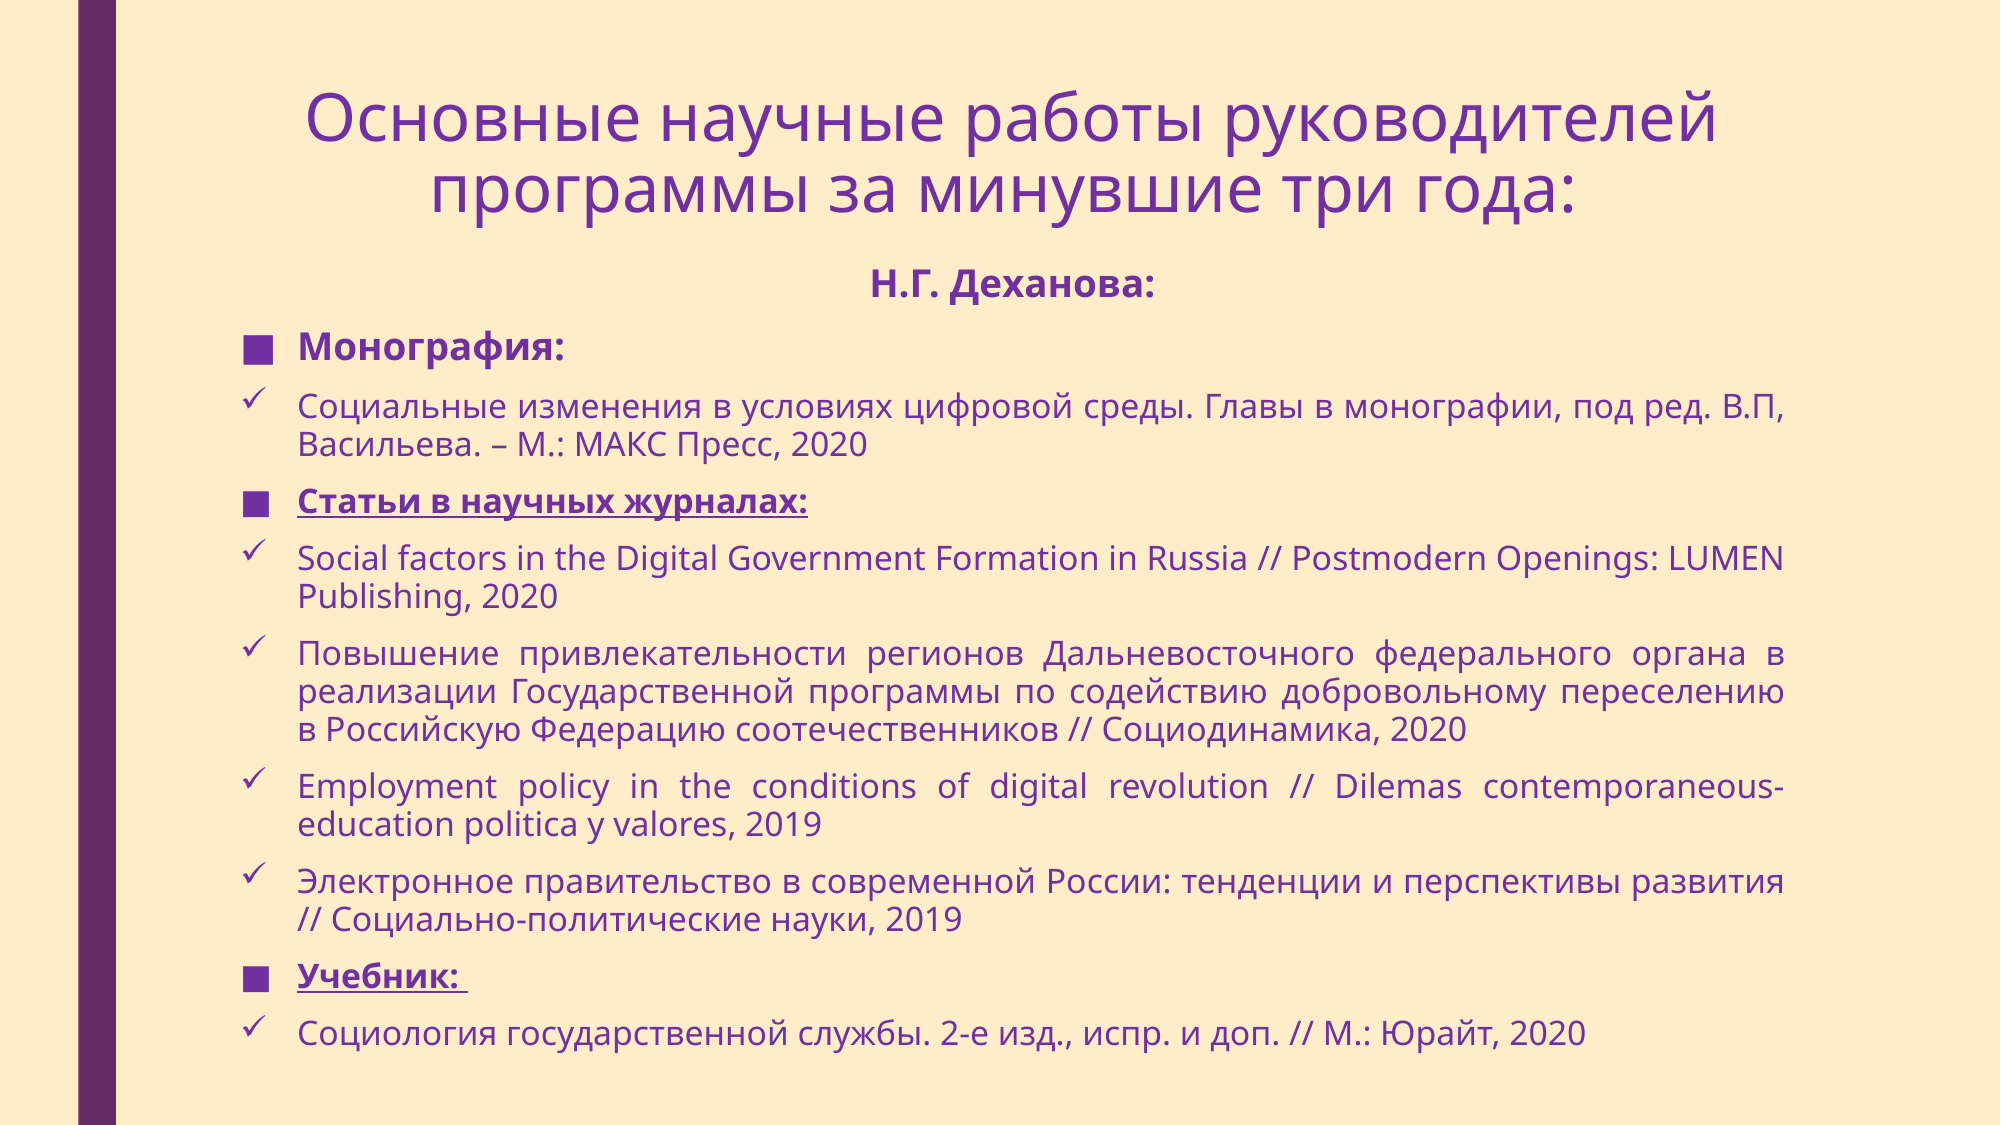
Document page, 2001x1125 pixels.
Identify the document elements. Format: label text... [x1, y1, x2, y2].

list Н.Г. Деханова: Монография: Социальные изменения в условиях цифровой среды. Главы в монографии, под ред. В.П, Васильева. – М.: МАКС Пресс, 2020 Статьи в научных журналах: Social factors in the Digital Government Formation in Russia // Postmodern Openings: LUMEN Publishing, 2020 Повышение привлекательности регионов Дальневосточного федерального органа в реализации Государственной программы по содействию добровольному переселению в Российскую Федерацию соотечественников // Социодинамика, 2020 Employment policy in the conditions of digital revolution // Dilemas contemporaneous-education politica y valores, 2019 Электронное правительство в современной России: тенденции и перспективы развития // Социально-политические науки, 2019 Учебник: Социология государственной службы. 2-е изд., испр. и доп. // М.: Юрайт, 2020 [225, 255, 1800, 1062]
title Основные научные работы руководителей программы за минувшие три года: [225, 76, 1800, 255]
